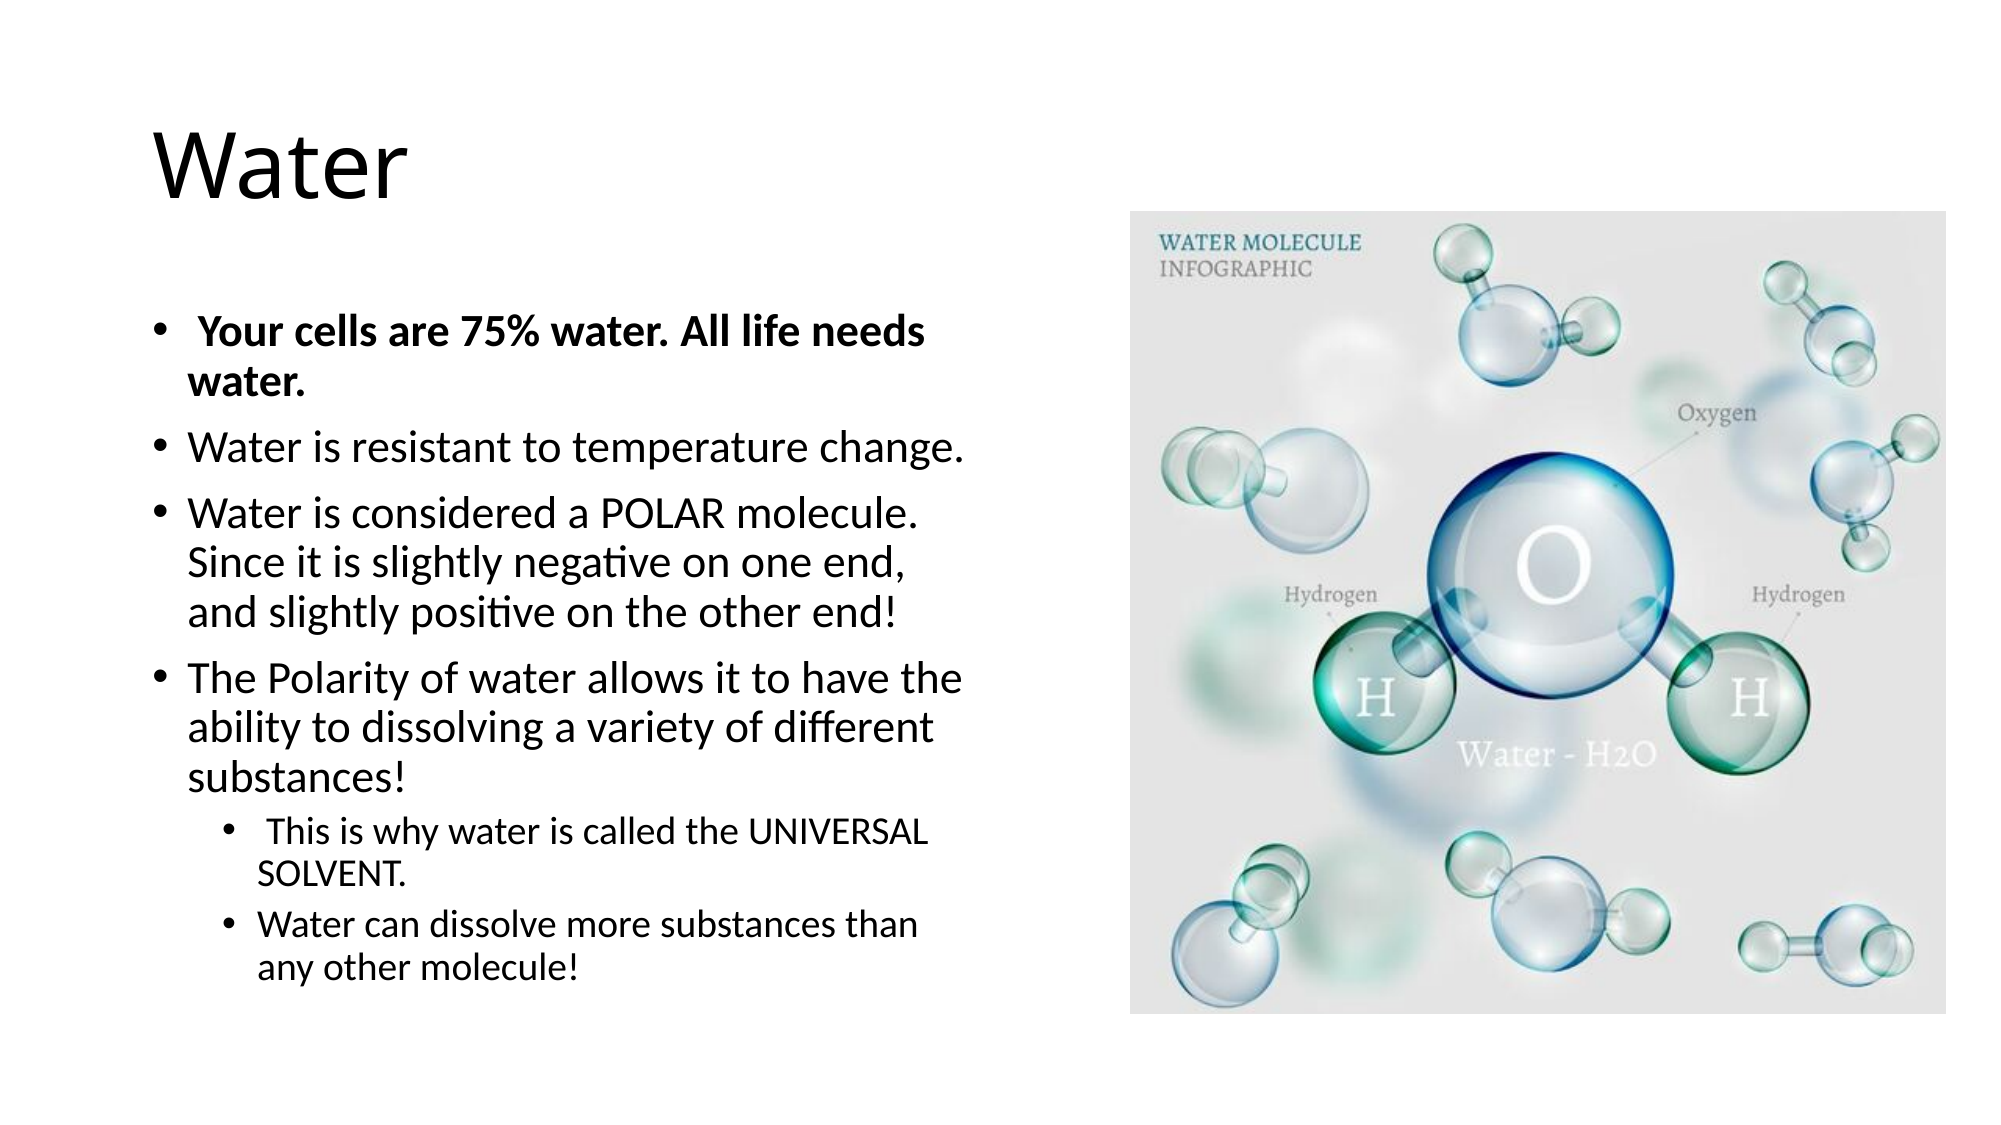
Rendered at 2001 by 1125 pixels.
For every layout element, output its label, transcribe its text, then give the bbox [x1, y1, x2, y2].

list Your cells are 75% water. All life needs water. Water is resistant to temperature change. Water is considered a POLAR molecule. Since it is slightly negative on one end, and slightly positive on the other end! The Polarity of water allows it to have the ability to dissolving a variety of different substances! This is why water is called the UNIVERSAL SOLVENT. Water can dissolve more substances than any other molecule! [137, 299, 1000, 1014]
title Water [137, 59, 1863, 278]
picture [1129, 211, 1946, 1014]
